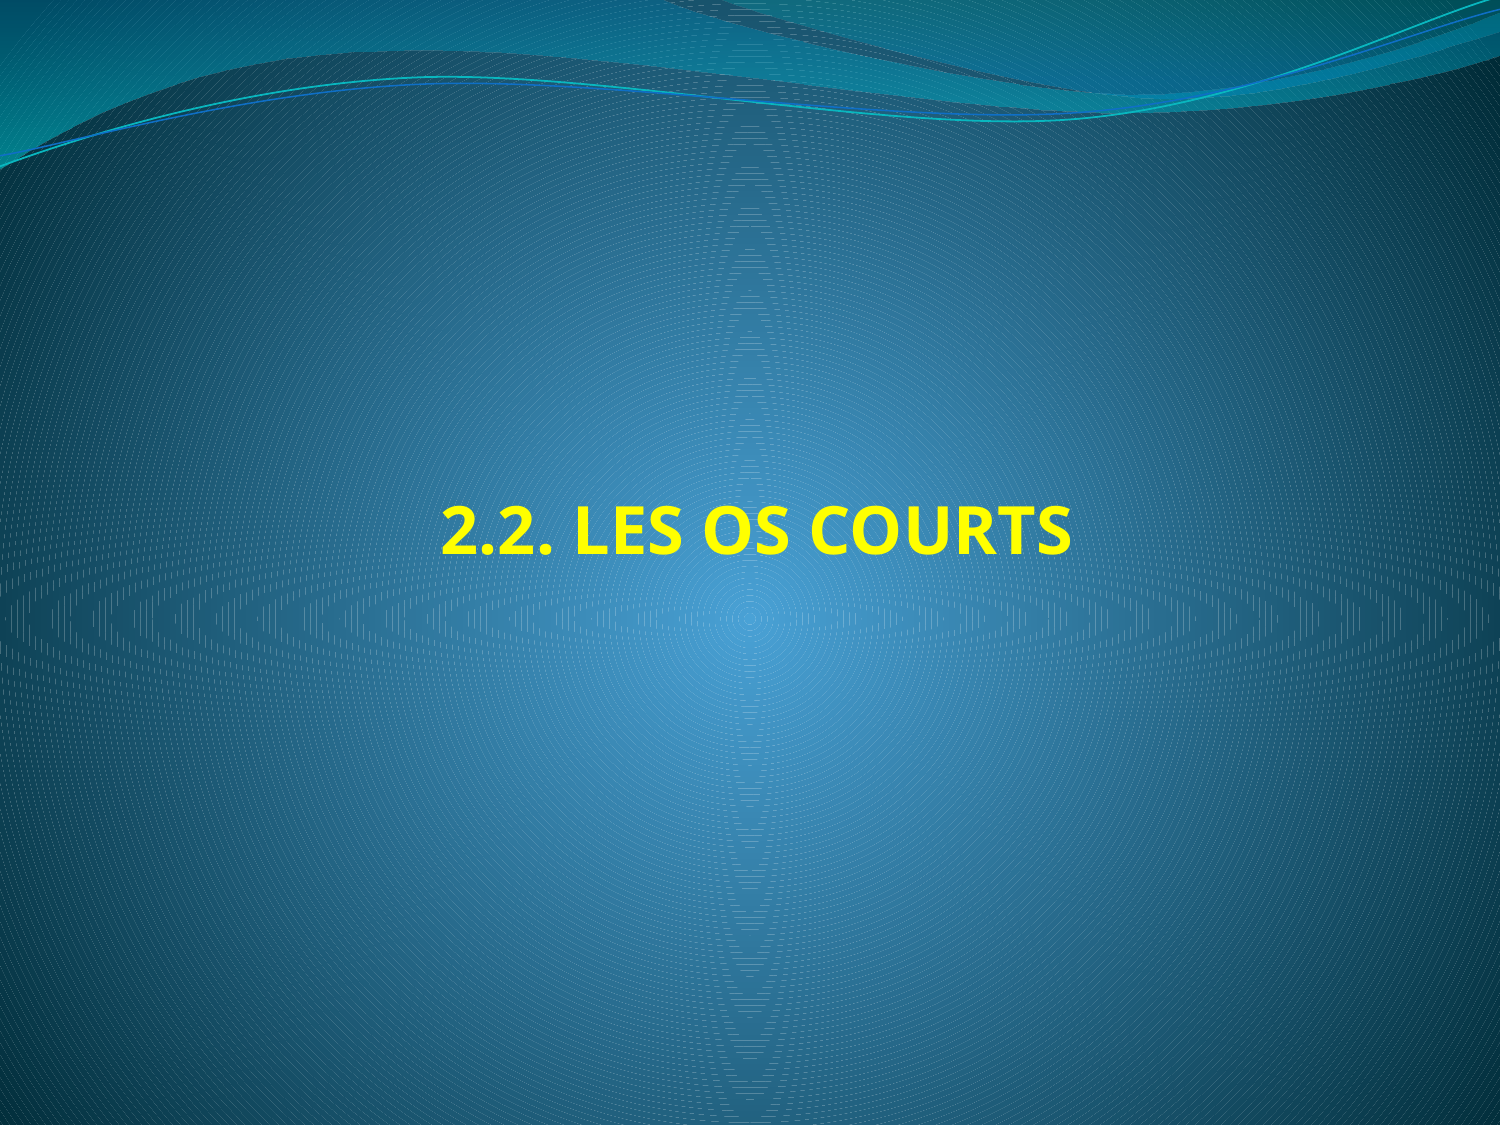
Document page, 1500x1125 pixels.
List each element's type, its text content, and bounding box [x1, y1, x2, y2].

text_box 2.2. LES OS COURTS [426, 480, 1089, 576]
